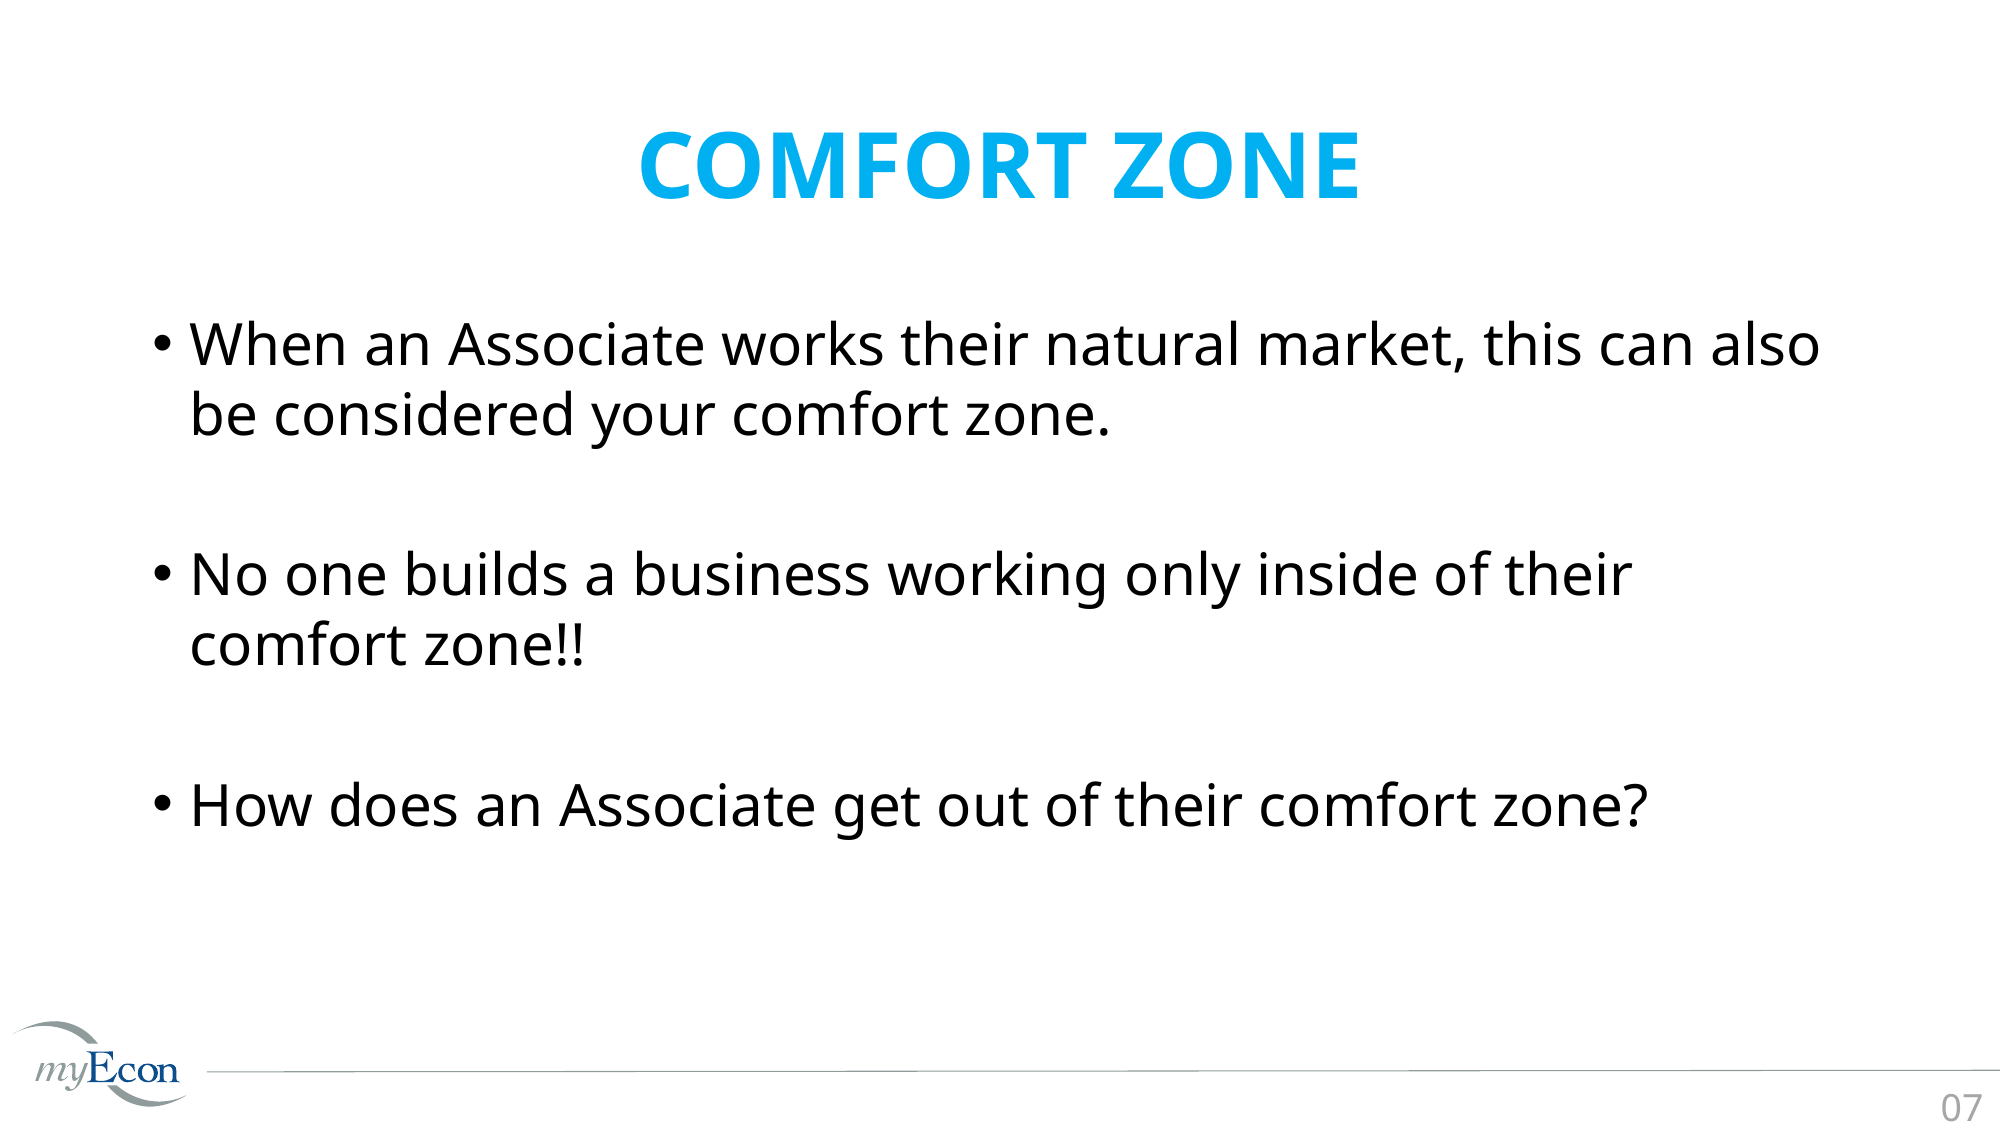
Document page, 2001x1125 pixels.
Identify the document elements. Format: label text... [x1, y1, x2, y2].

text_box 07 [1925, 1076, 2000, 1125]
title COMFORT ZONE [137, 59, 1863, 278]
list When an Associate works their natural market, this can also be considered your comfort zone. No one builds a business working only inside of their comfort zone!! How does an Associate get out of their comfort zone? [137, 299, 1863, 1014]
